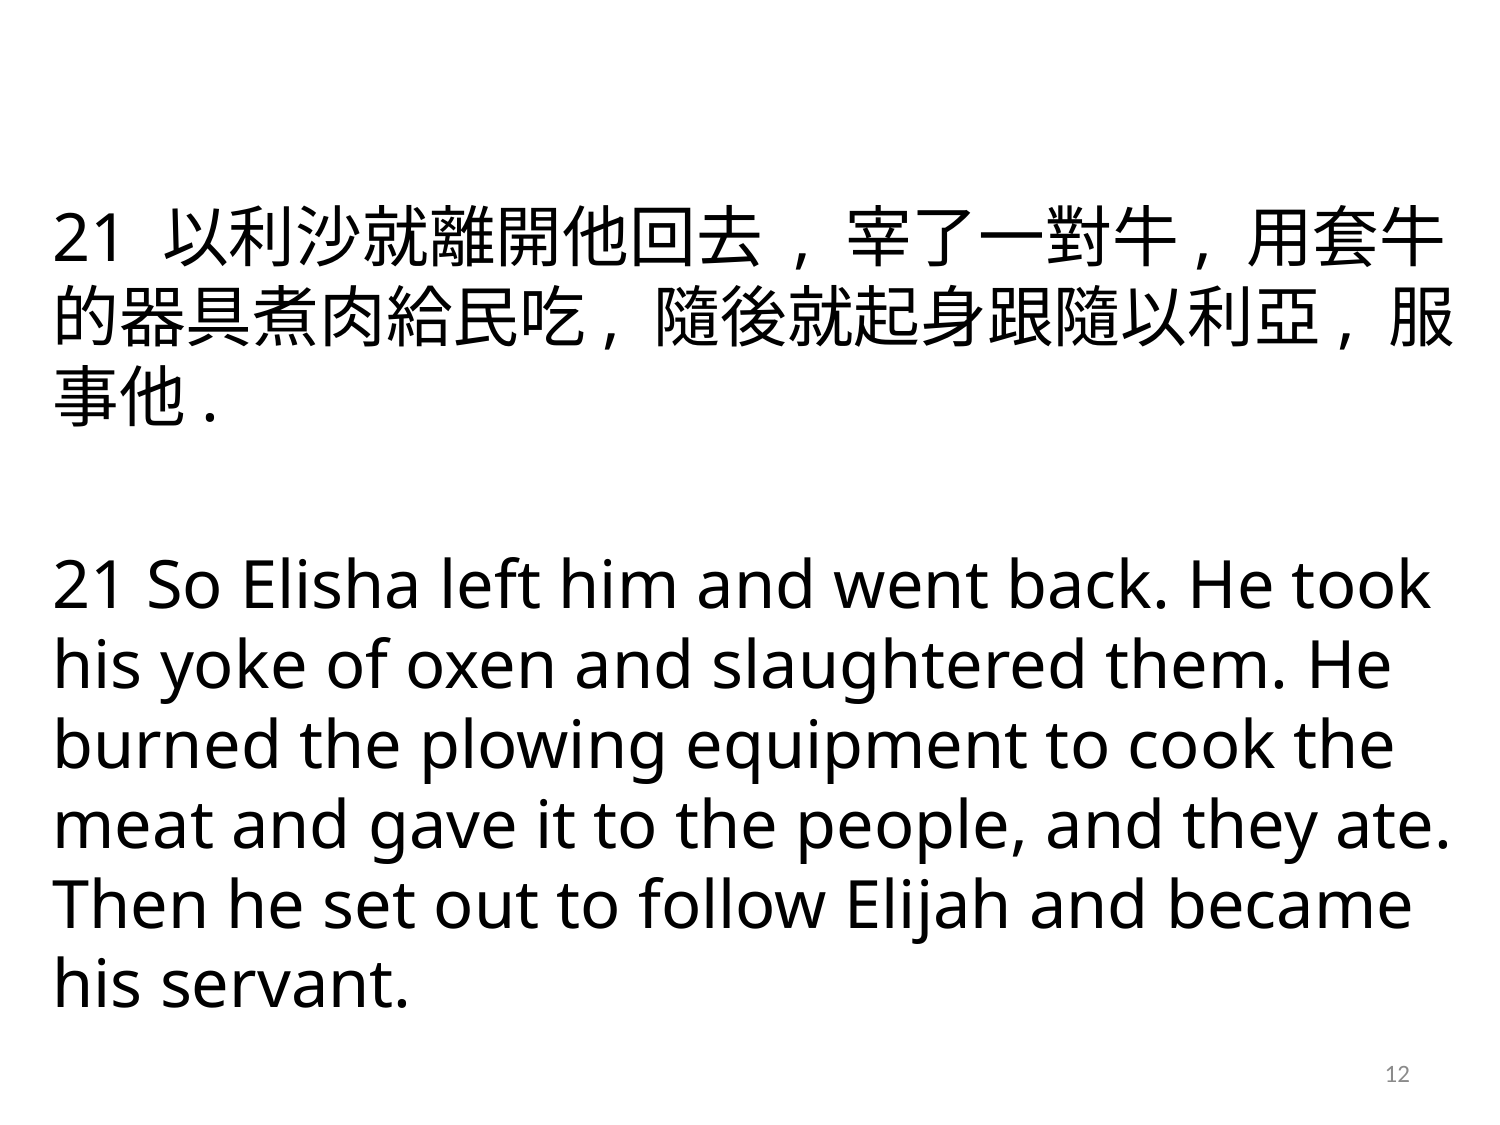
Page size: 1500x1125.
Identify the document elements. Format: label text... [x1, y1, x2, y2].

list 21 以利沙就離開他回去 , 宰了一對牛, 用套牛的器具煮肉給民吃, 隨後就起身跟隨以利亞, 服事他. 21 So Elisha left him and went back. He took his yoke of oxen and slaughtered them. He burned the plowing equipment to cook the meat and gave it to the people, and they ate. Then he set out to follow Elijah and became his servant. [37, 187, 1475, 1088]
slide_number 12 [1074, 1042, 1425, 1103]
